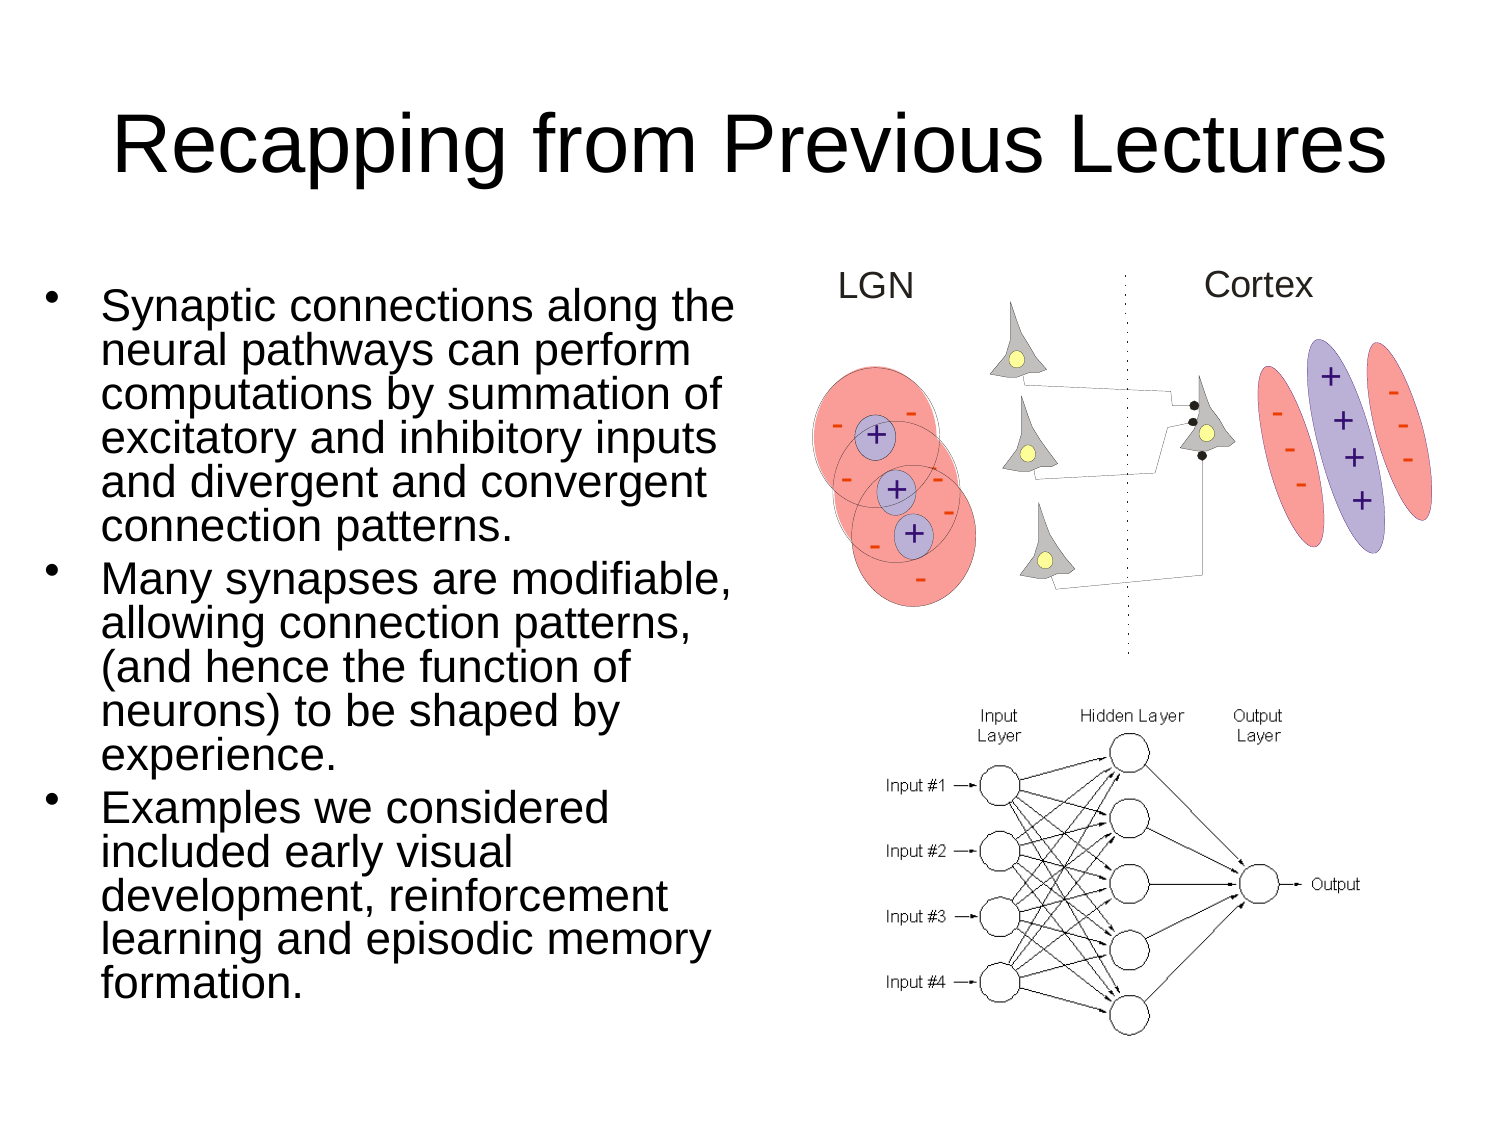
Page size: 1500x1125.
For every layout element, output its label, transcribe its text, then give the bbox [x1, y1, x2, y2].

picture [809, 267, 1436, 656]
list Synaptic connections along the neural pathways can perform computations by summation of excitatory and inhibitory inputs and divergent and convergent connection patterns. Many synapses are modifiable, allowing connection patterns, (and hence the function of neurons) to be shaped by experience. Examples we considered included early visual development, reinforcement learning and episodic memory formation. [29, 278, 762, 1094]
title Recapping from Previous Lectures [75, 45, 1425, 233]
picture [879, 704, 1364, 1042]
